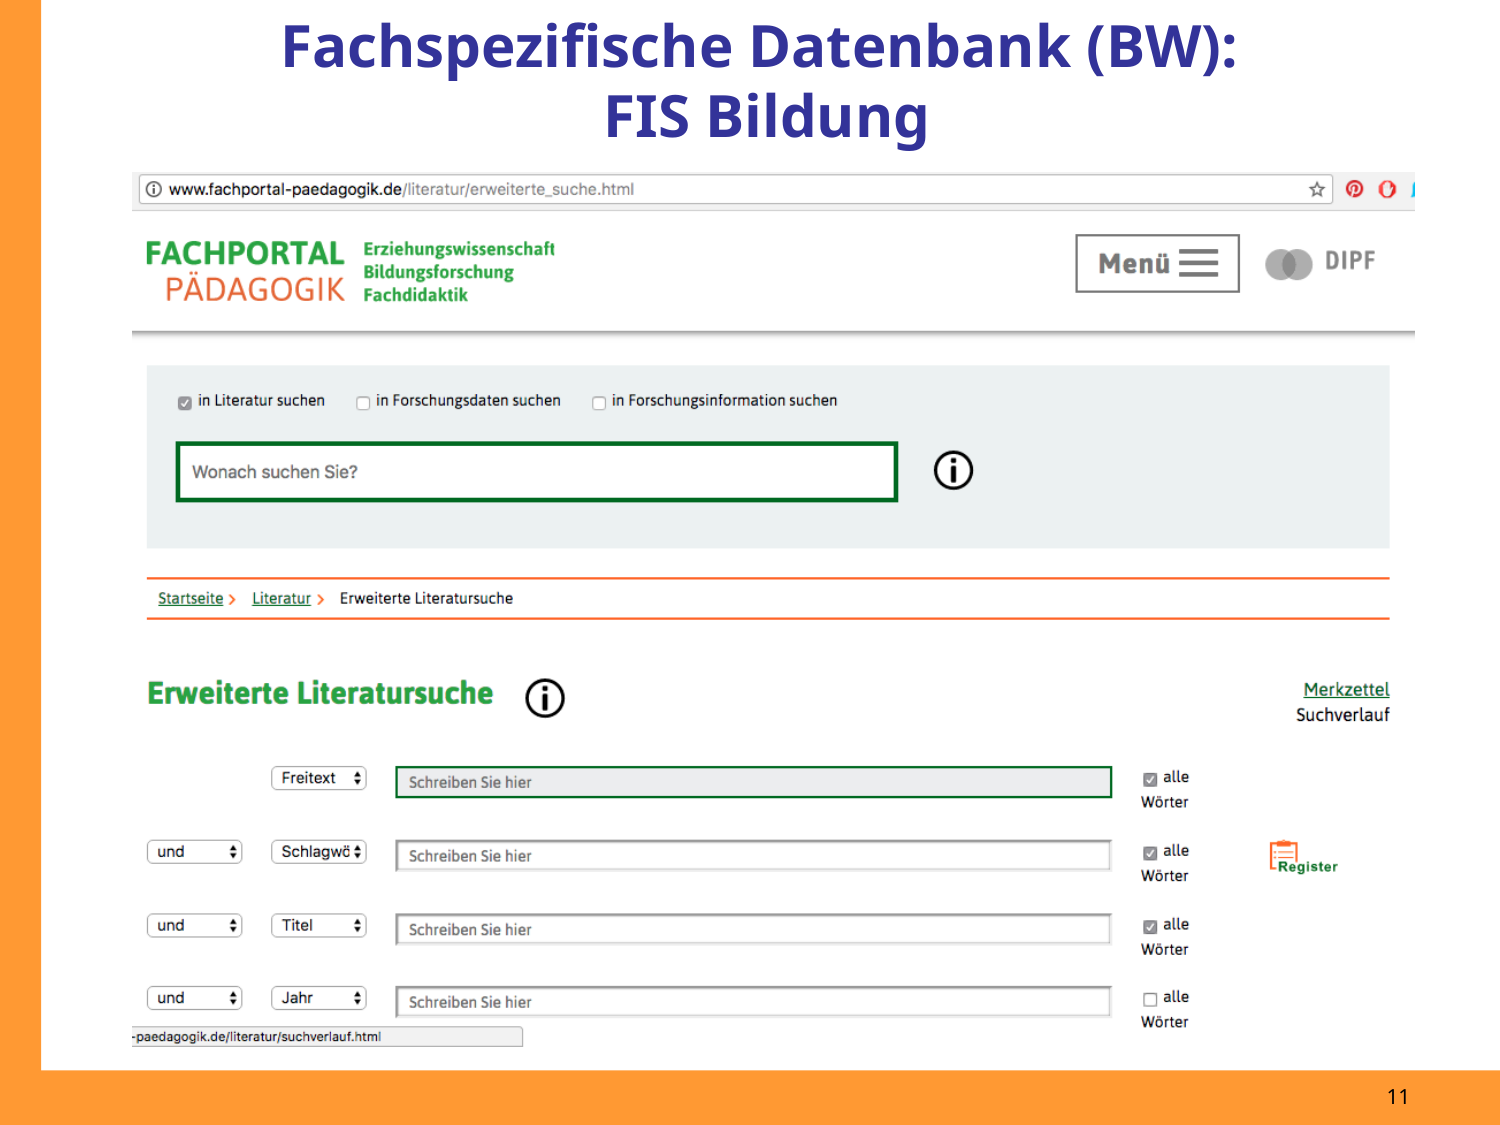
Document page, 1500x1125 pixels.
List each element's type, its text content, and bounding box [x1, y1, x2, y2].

title Fachspezifische Datenbank (BW): FIS Bildung [75, 8, 1459, 149]
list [76, 172, 1471, 1048]
